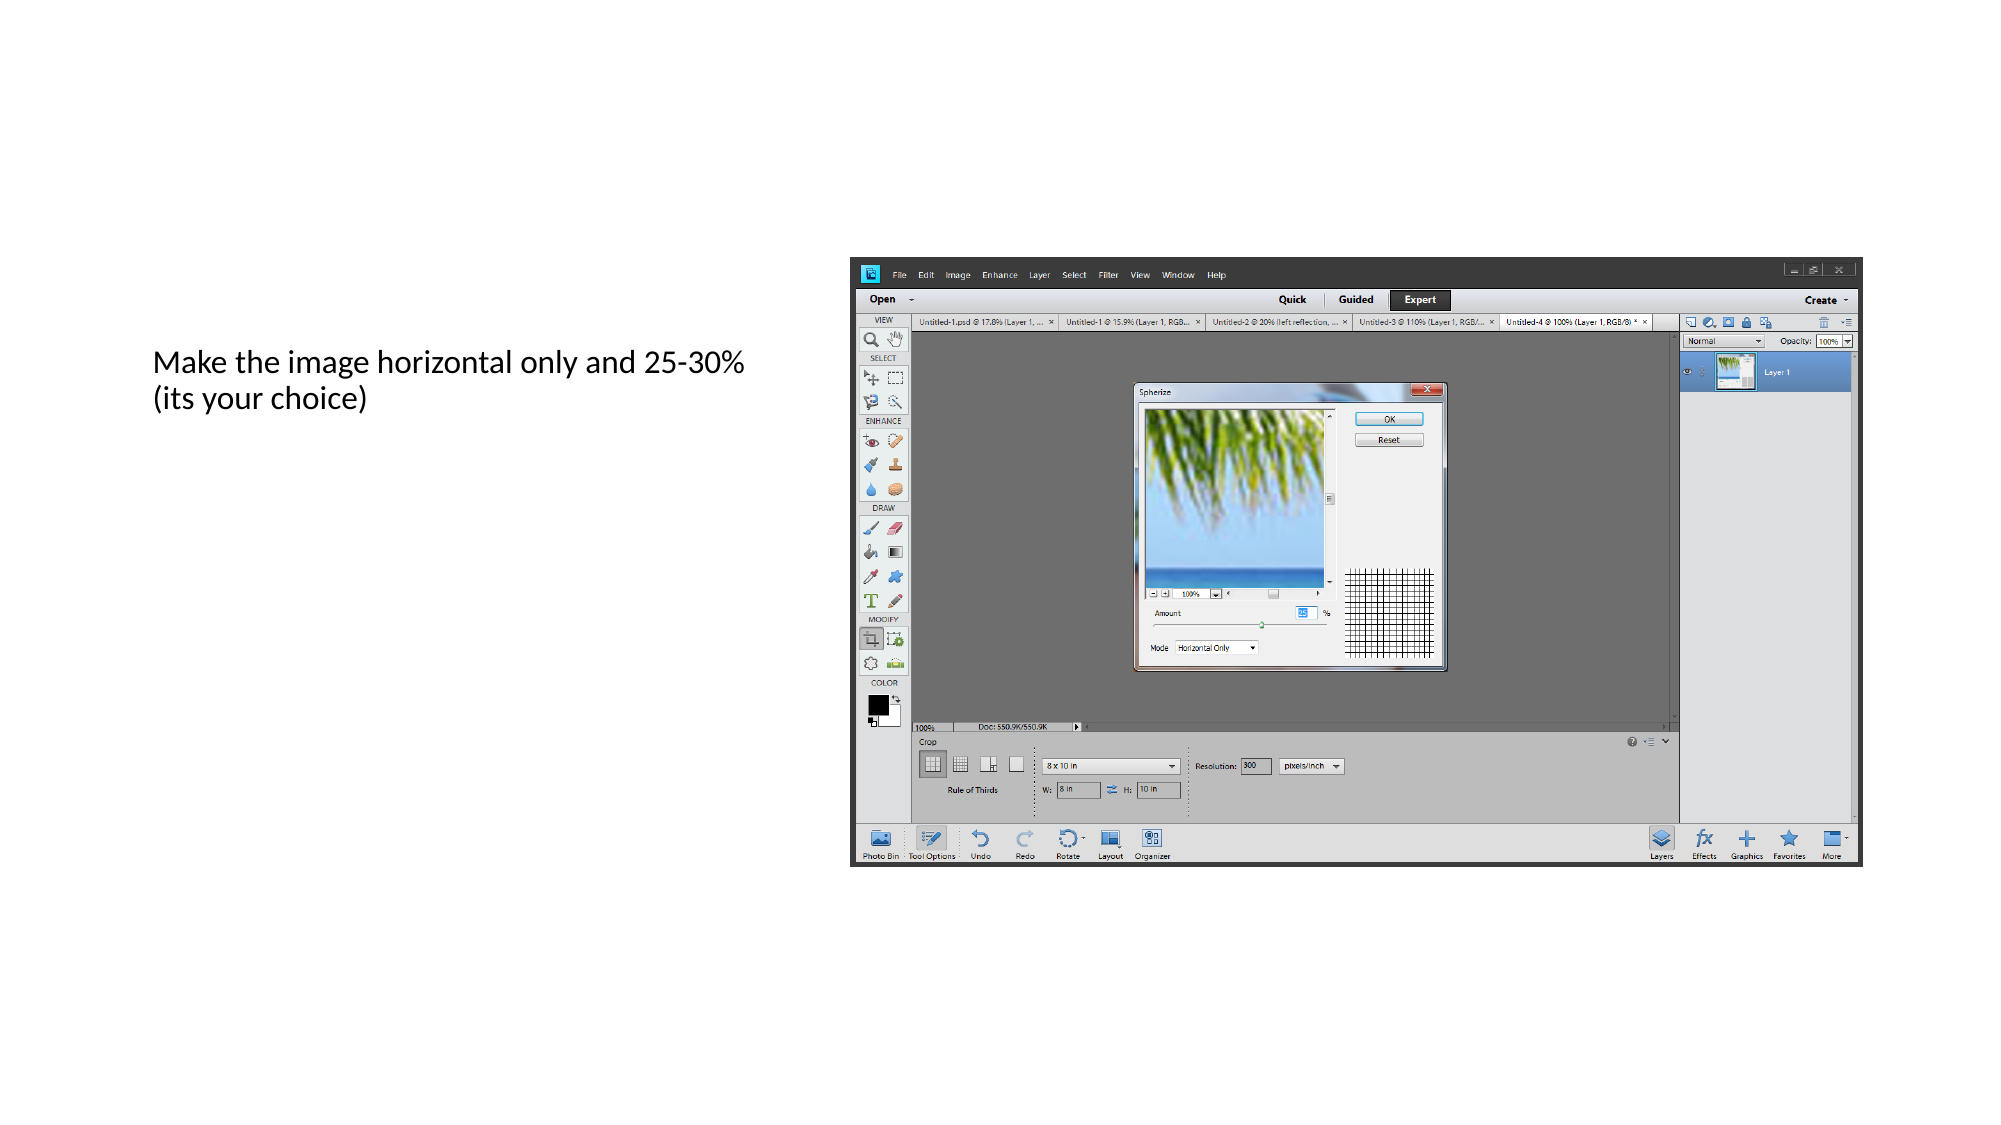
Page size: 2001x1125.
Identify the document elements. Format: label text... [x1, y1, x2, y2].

list Make the image horizontal only and 25-30% (its your choice) [137, 337, 783, 963]
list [850, 257, 1863, 867]
